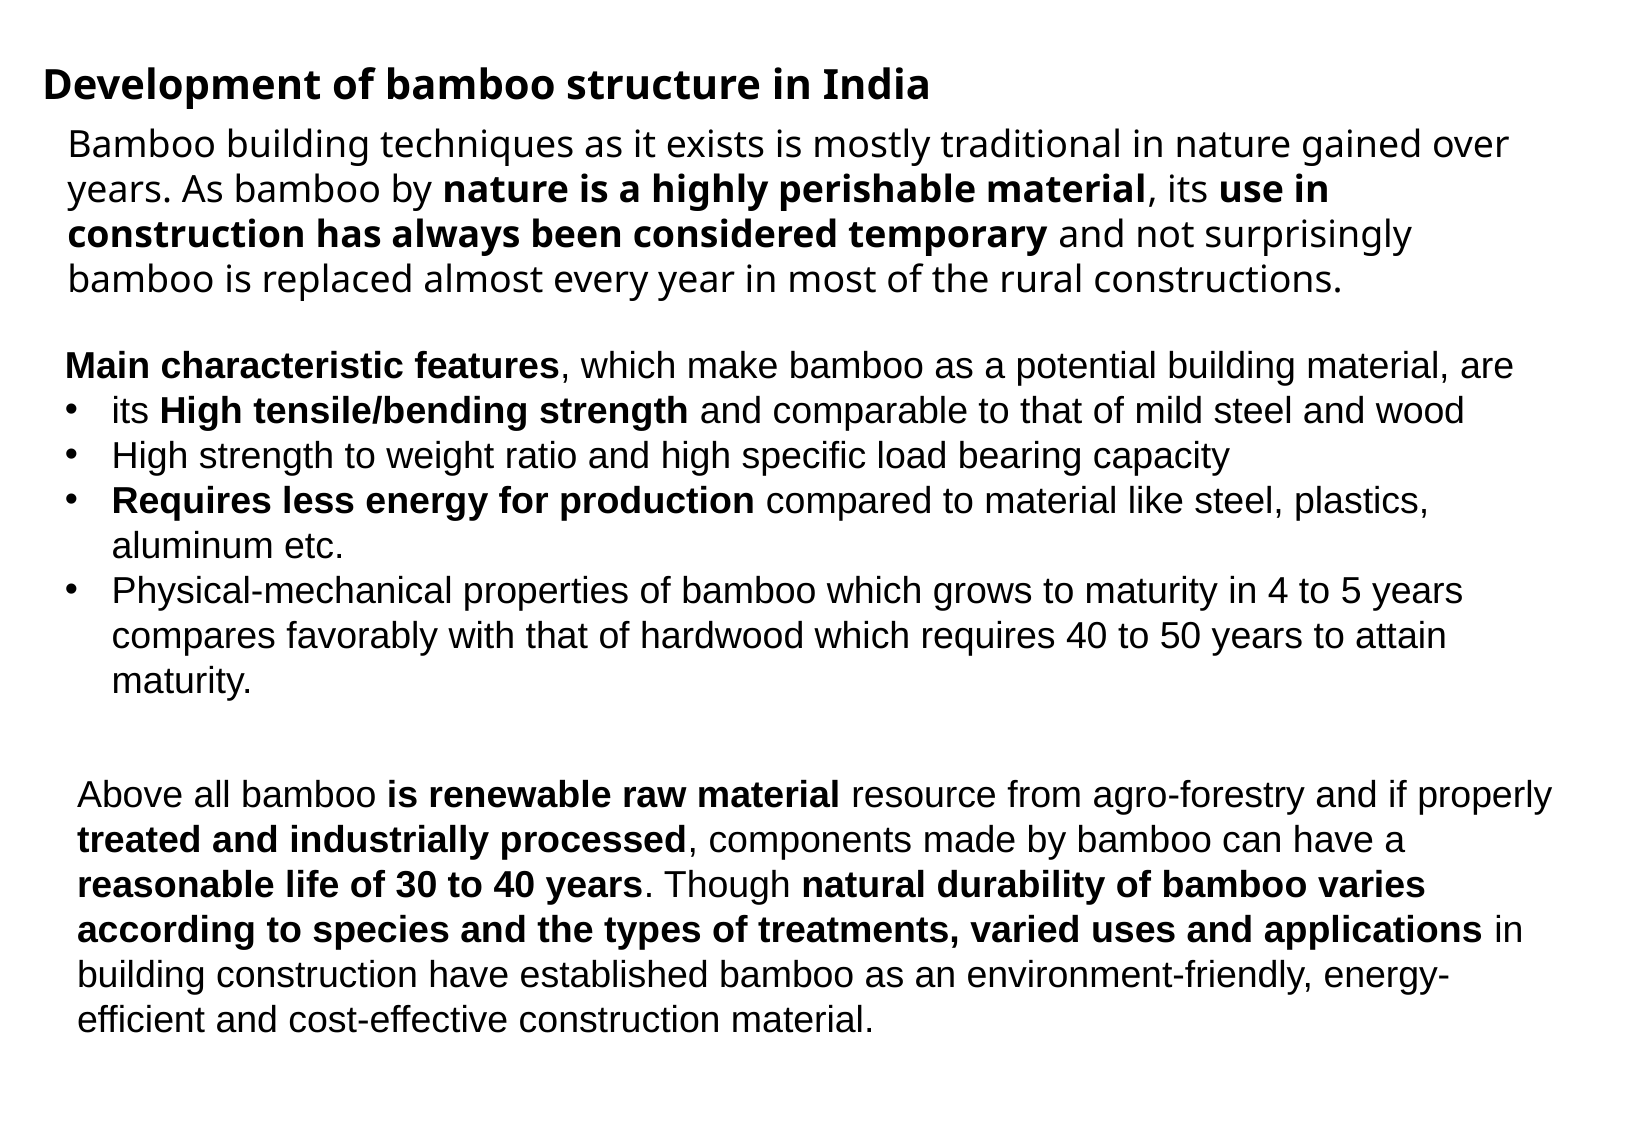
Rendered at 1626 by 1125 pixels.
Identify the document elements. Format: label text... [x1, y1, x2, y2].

text_box Main characteristic features, which make bamboo as a potential building material, are its High tensile/bending strength and comparable to that of mild steel and wood High strength to weight ratio and high specific load bearing capacity Requires less energy for production compared to material like steel, plastics, aluminum etc. Physical-mechanical properties of bamboo which grows to maturity in 4 to 5 years compares favorably with that of hardwood which requires 40 to 50 years to attain maturity. [49, 333, 1563, 709]
text_box Development of bamboo structure in India [27, 50, 947, 115]
text_box Bamboo building techniques as it exists is mostly traditional in nature gained over years. As bamboo by nature is a highly perishable material, its use in construction has always been considered temporary and not surprisingly bamboo is replaced almost every year in most of the rural constructions. [52, 113, 1563, 308]
text_box Above all bamboo is renewable raw material resource from agro-forestry and if properly treated and industrially processed, components made by bamboo can have a reasonable life of 30 to 40 years. Though natural durability of bamboo varies according to species and the types of treatments, varied uses and applications in building construction have established bamboo as an environment-friendly, energy-efficient and cost-effective construction material. [62, 762, 1578, 1048]
